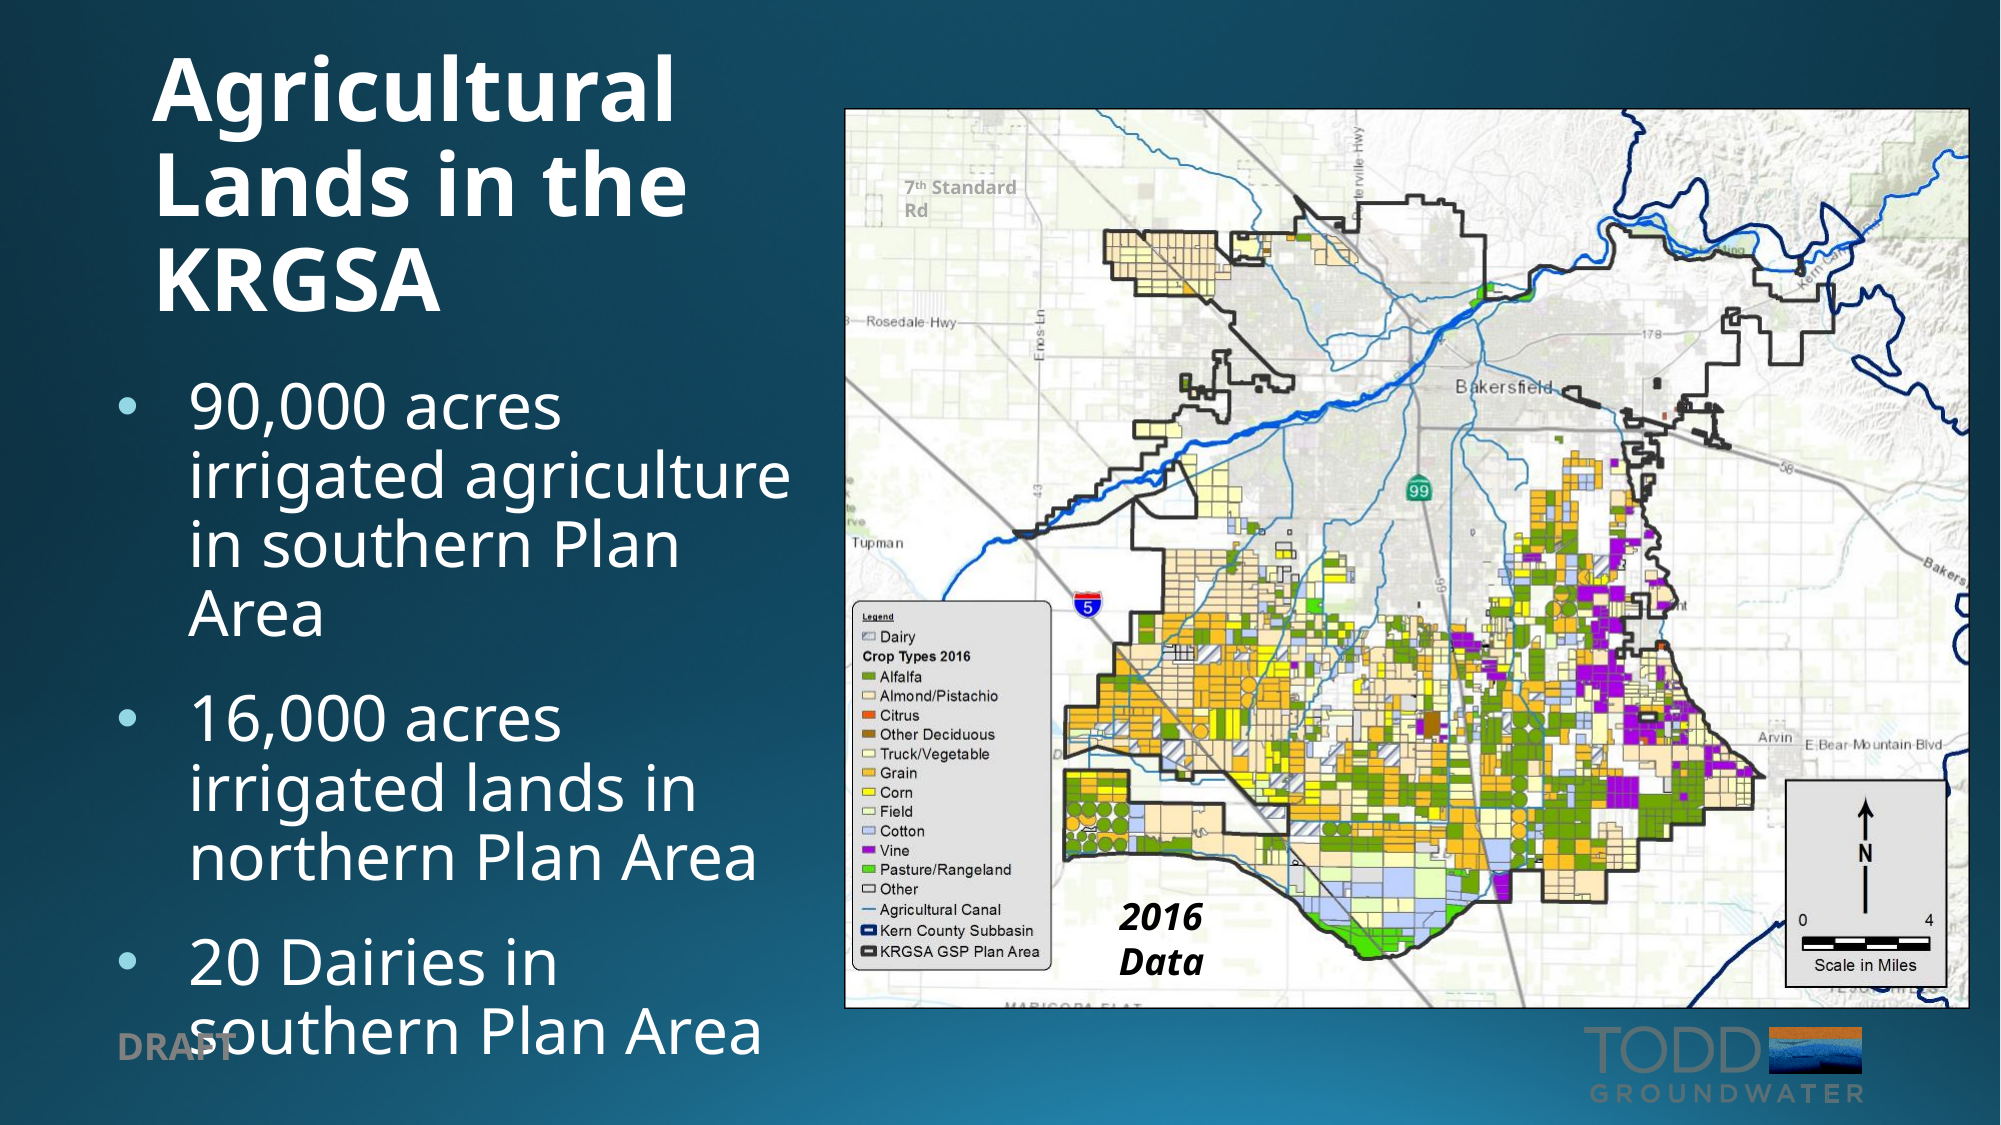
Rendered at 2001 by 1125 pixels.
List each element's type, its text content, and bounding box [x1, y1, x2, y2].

text_box [1970, 253, 1977, 410]
picture [0, 0, 2001, 1125]
text_box DRAFT [101, 1015, 346, 1075]
title Agricultural Lands in the KRGSA [137, 37, 783, 338]
list 90,000 acres irrigated agriculture in southern Plan Area 16,000 acres irrigated lands in northern Plan Area 20 Dairies in southern Plan Area [101, 366, 811, 1076]
